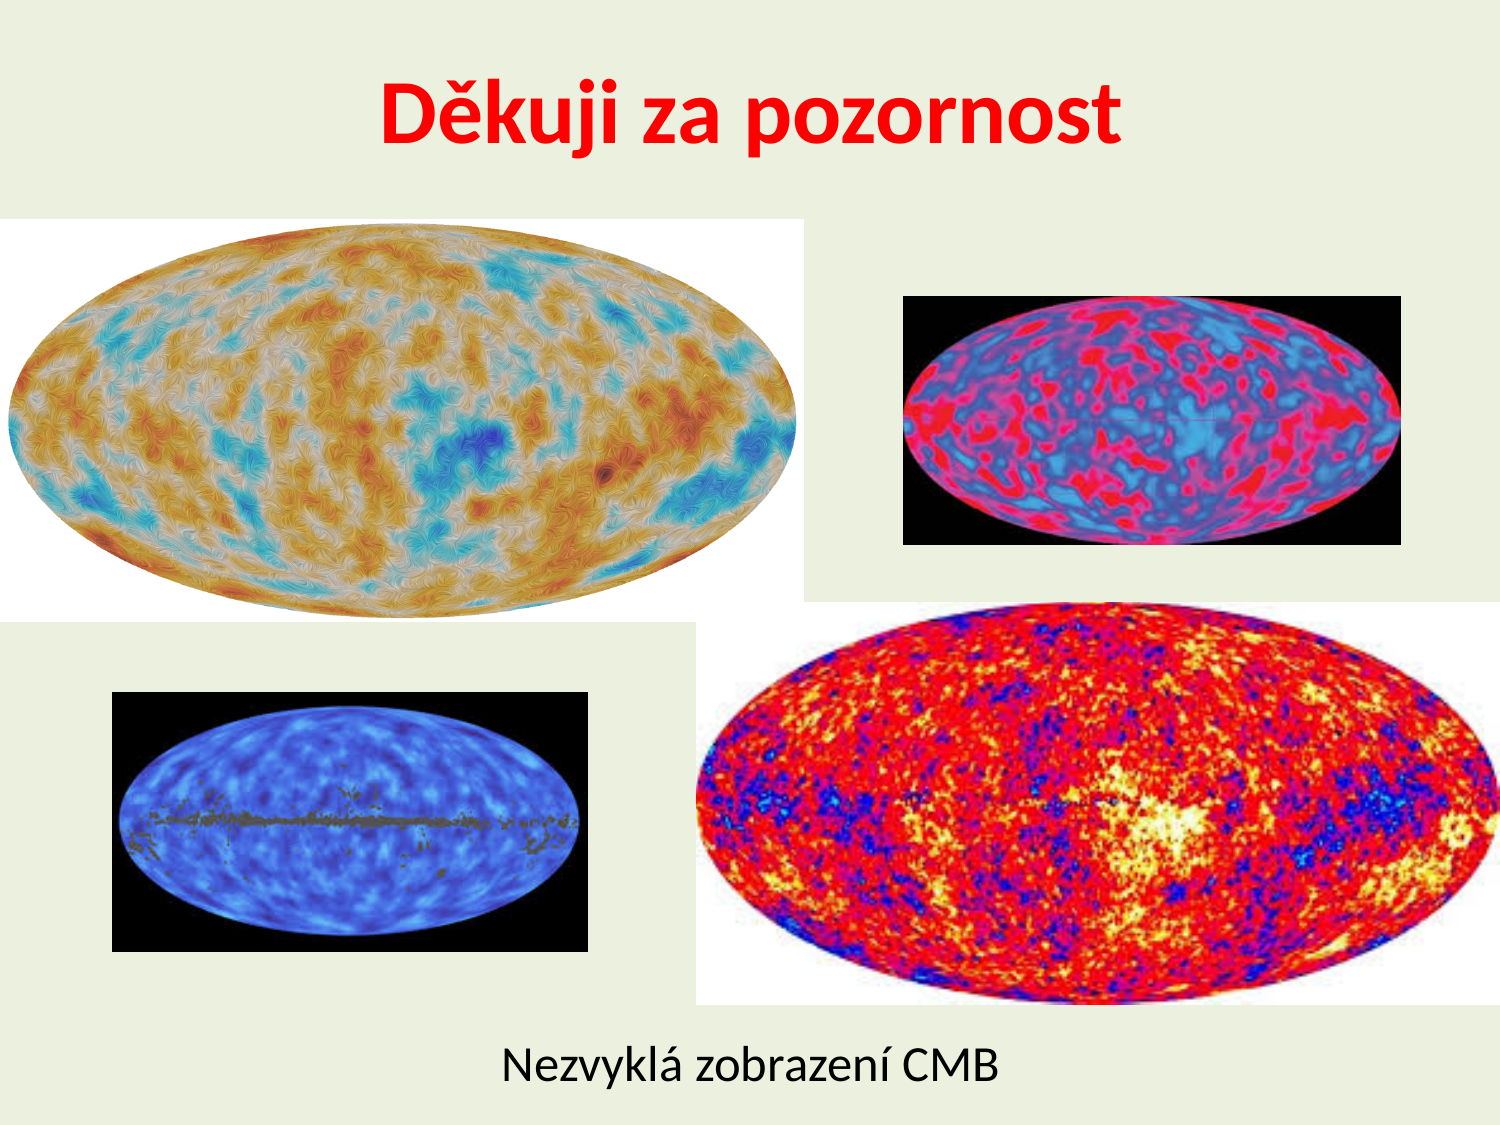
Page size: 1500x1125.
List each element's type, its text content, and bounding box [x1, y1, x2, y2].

picture [0, 219, 1500, 1005]
picture [111, 692, 588, 952]
list Nezvyklá zobrazení CMB [76, 1023, 1427, 1100]
picture [903, 296, 1401, 546]
title Děkuji za pozornost [76, 19, 1427, 194]
